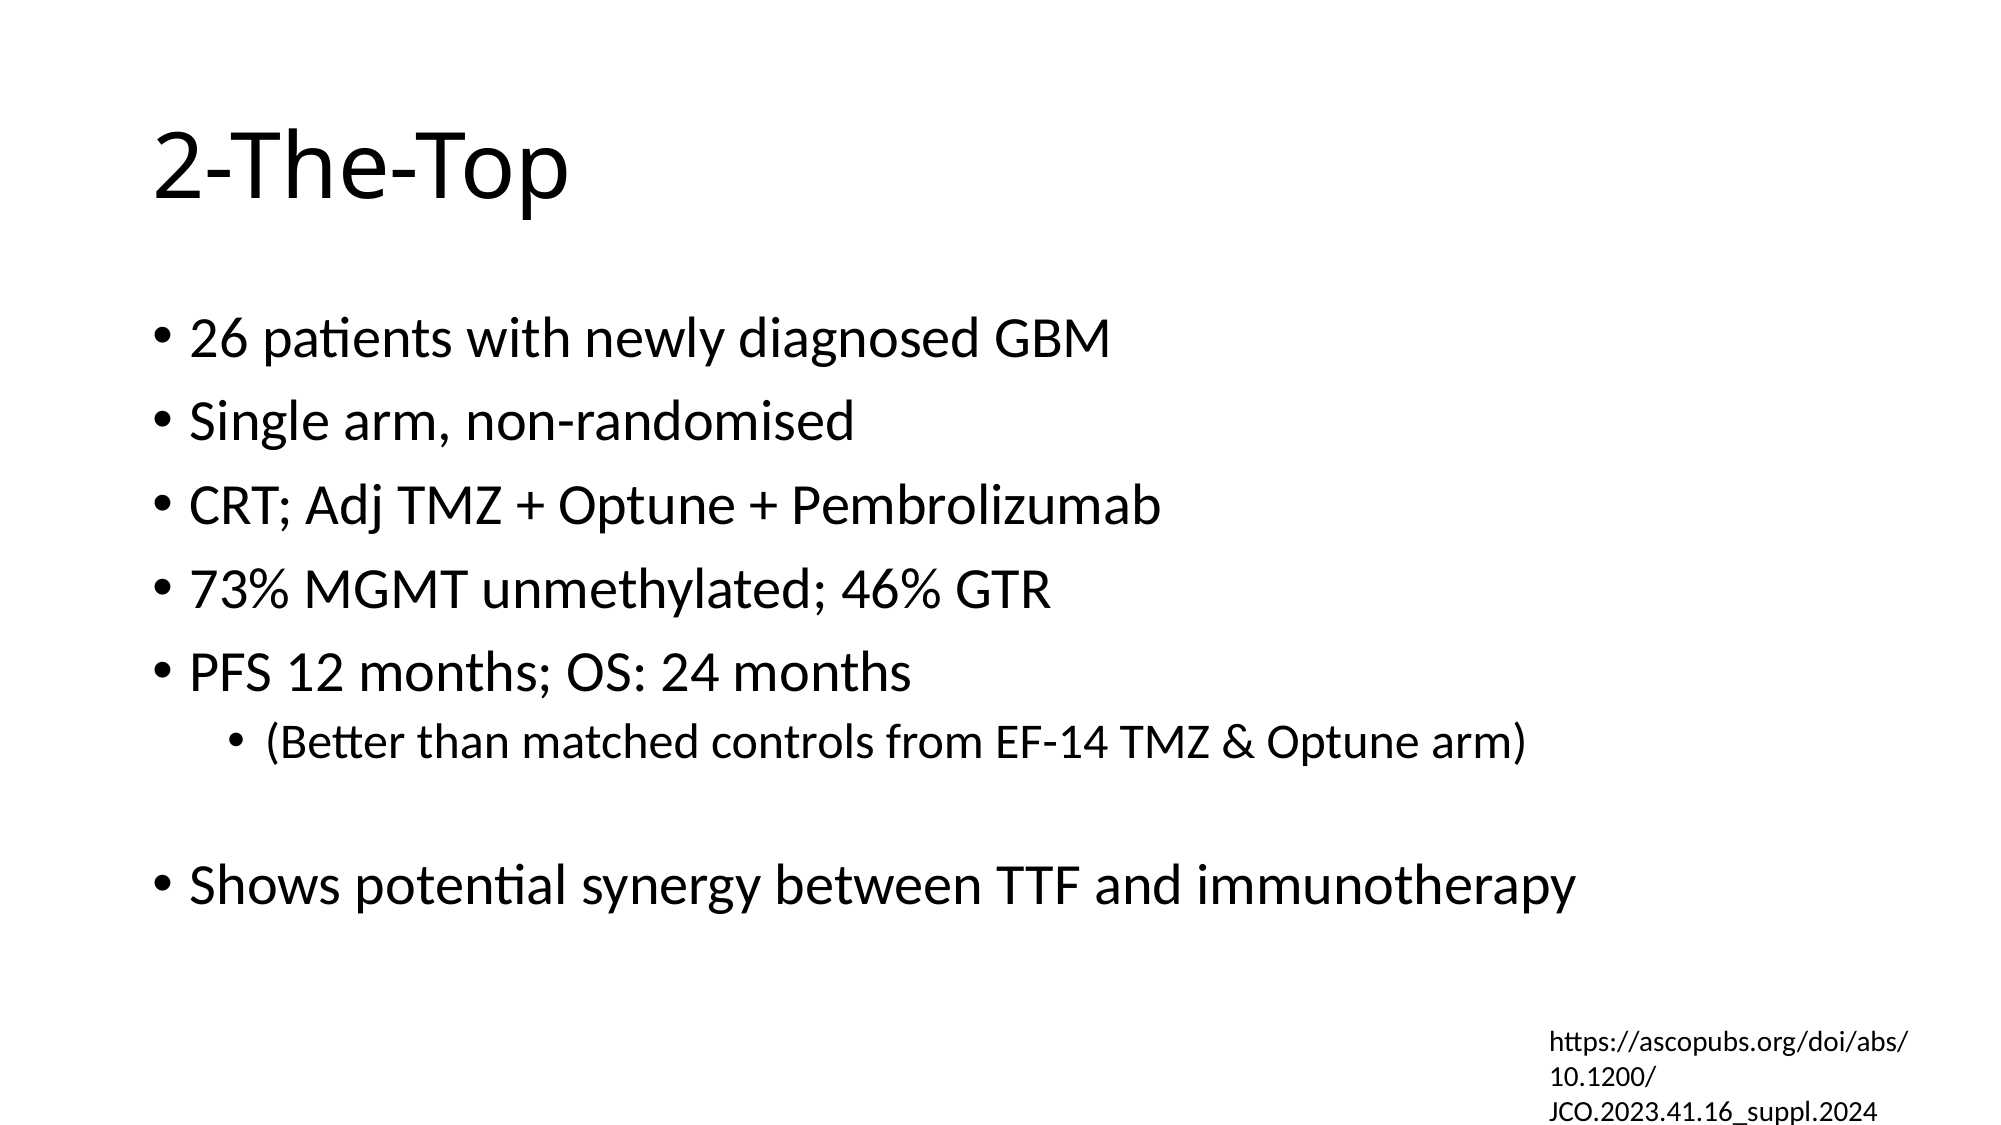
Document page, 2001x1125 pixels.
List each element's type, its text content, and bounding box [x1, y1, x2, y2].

title 2-The-Top [137, 59, 1863, 278]
list 26 patients with newly diagnosed GBM Single arm, non-randomised CRT; Adj TMZ + Optune + Pembrolizumab 73% MGMT unmethylated; 46% GTR PFS 12 months; OS: 24 months (Better than matched controls from EF-14 TMZ & Optune arm) Shows potential synergy between TTF and immunotherapy [137, 299, 1863, 1014]
text_box https://ascopubs.org/doi/abs/10.1200/JCO.2023.41.16_suppl.2024 [1534, 1014, 1985, 1125]
